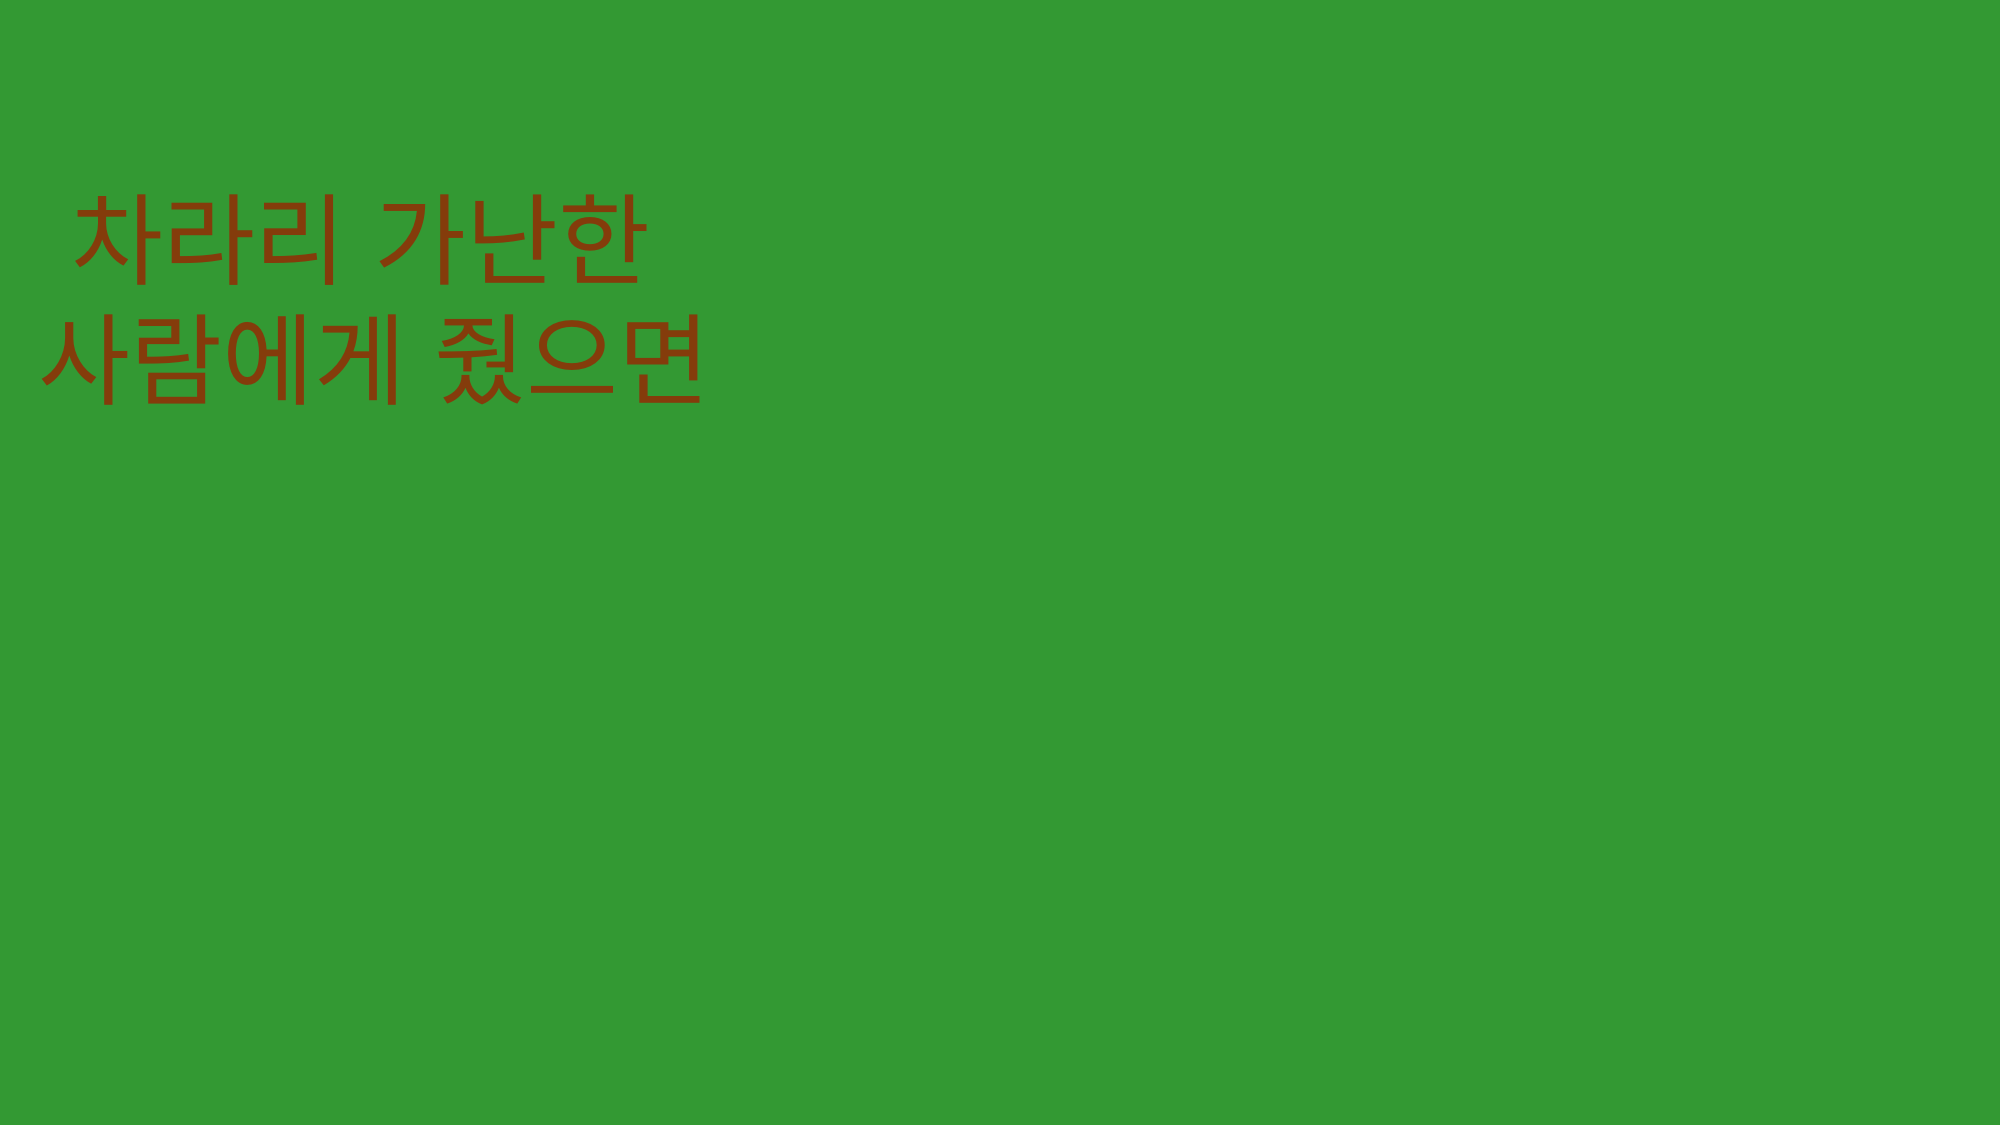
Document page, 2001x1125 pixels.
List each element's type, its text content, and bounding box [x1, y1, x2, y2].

text_box 차라리 가난한 사람에게 줬으면 [0, 170, 750, 425]
